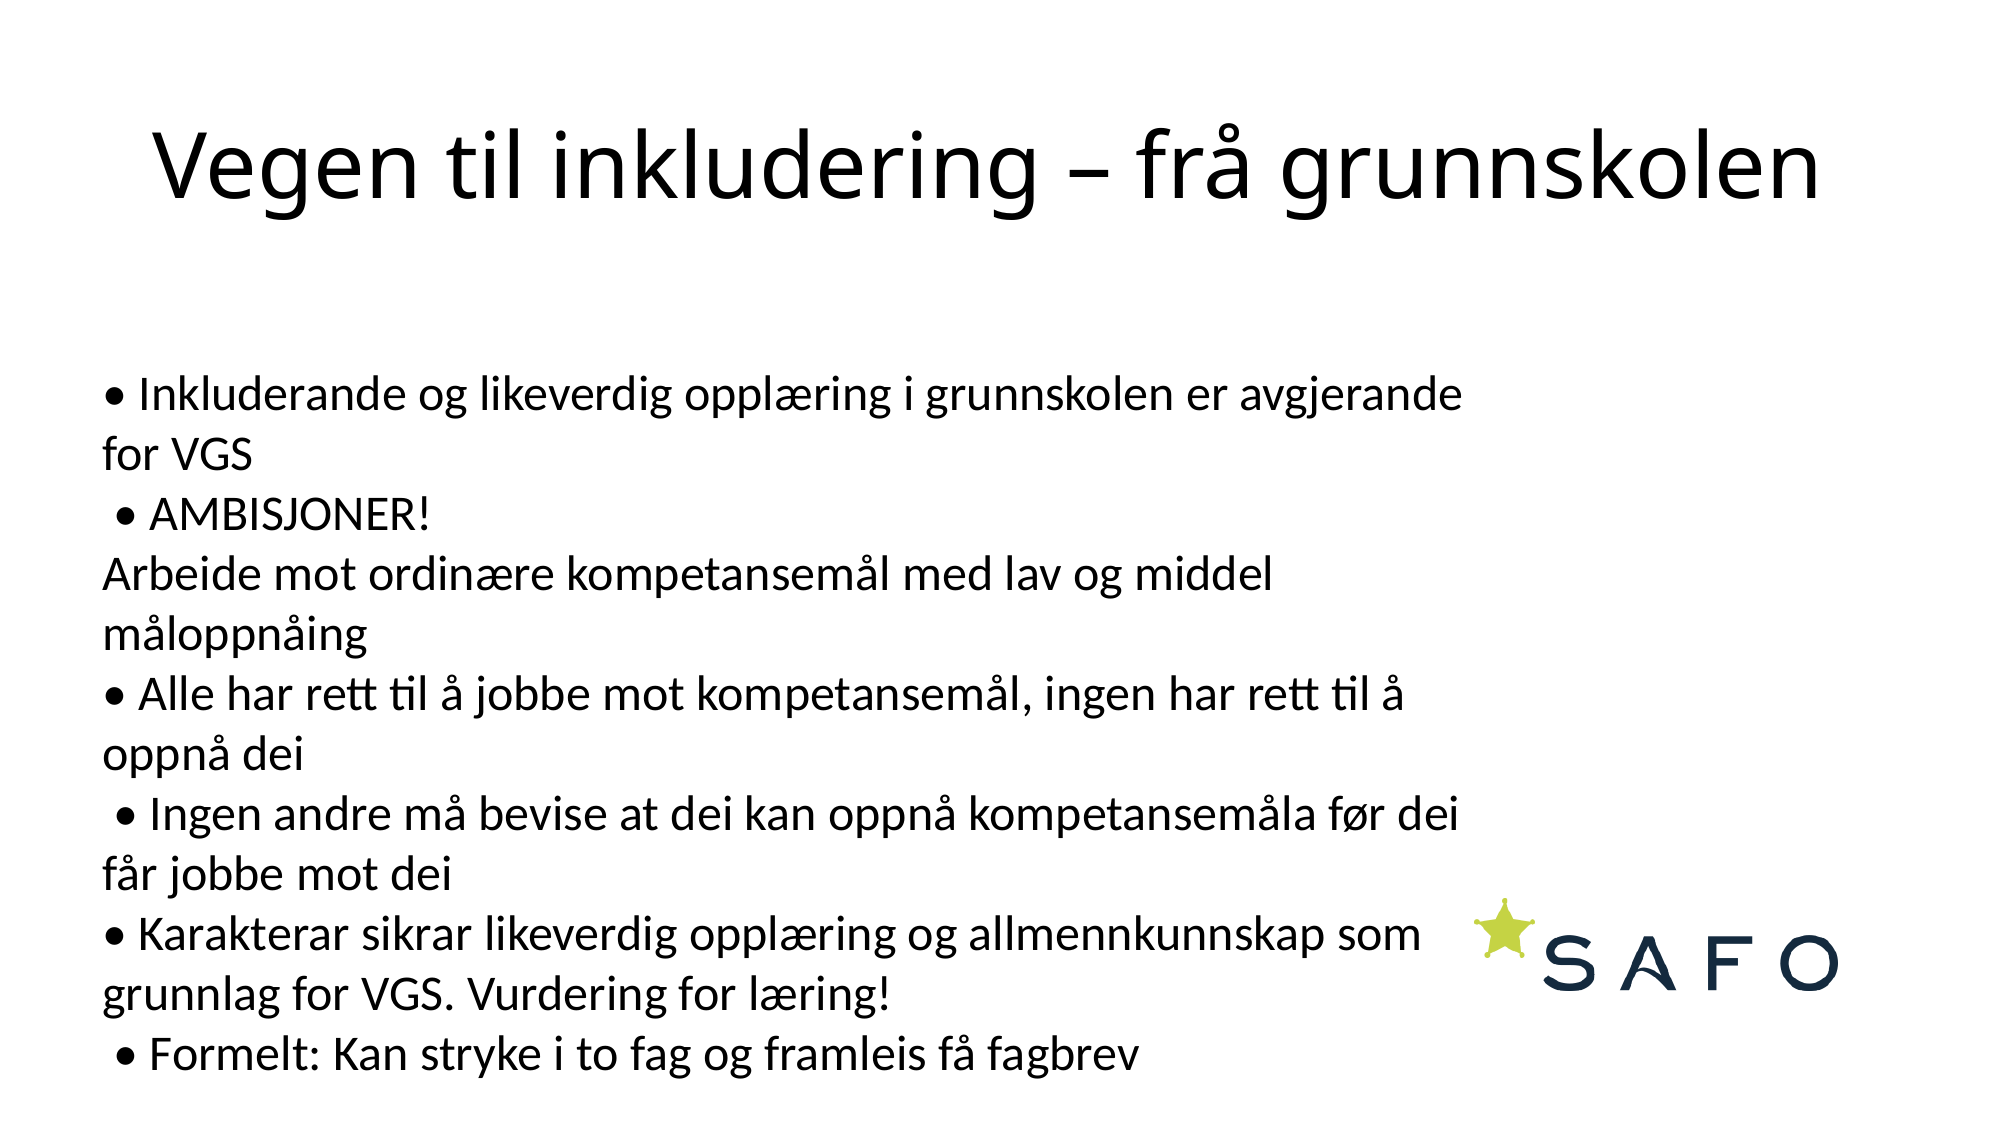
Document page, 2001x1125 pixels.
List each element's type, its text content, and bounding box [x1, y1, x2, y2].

text_box • Inkluderande og likeverdig opplæring i grunnskolen er avgjerande for VGS • AMBISJONER! Arbeide mot ordinære kompetansemål med lav og middel måloppnåing • Alle har rett til å jobbe mot kompetansemål, ingen har rett til å oppnå dei • Ingen andre må bevise at dei kan oppnå kompetansemåla før dei får jobbe mot dei • Karakterar sikrar likeverdig opplæring og allmennkunnskap som grunnlag for VGS. Vurdering for læring! • Formelt: Kan stryke i to fag og framleis få fagbrev [87, 353, 1500, 1088]
picture [1471, 898, 1841, 991]
title Vegen til inkludering – frå grunnskolen [137, 59, 1863, 278]
